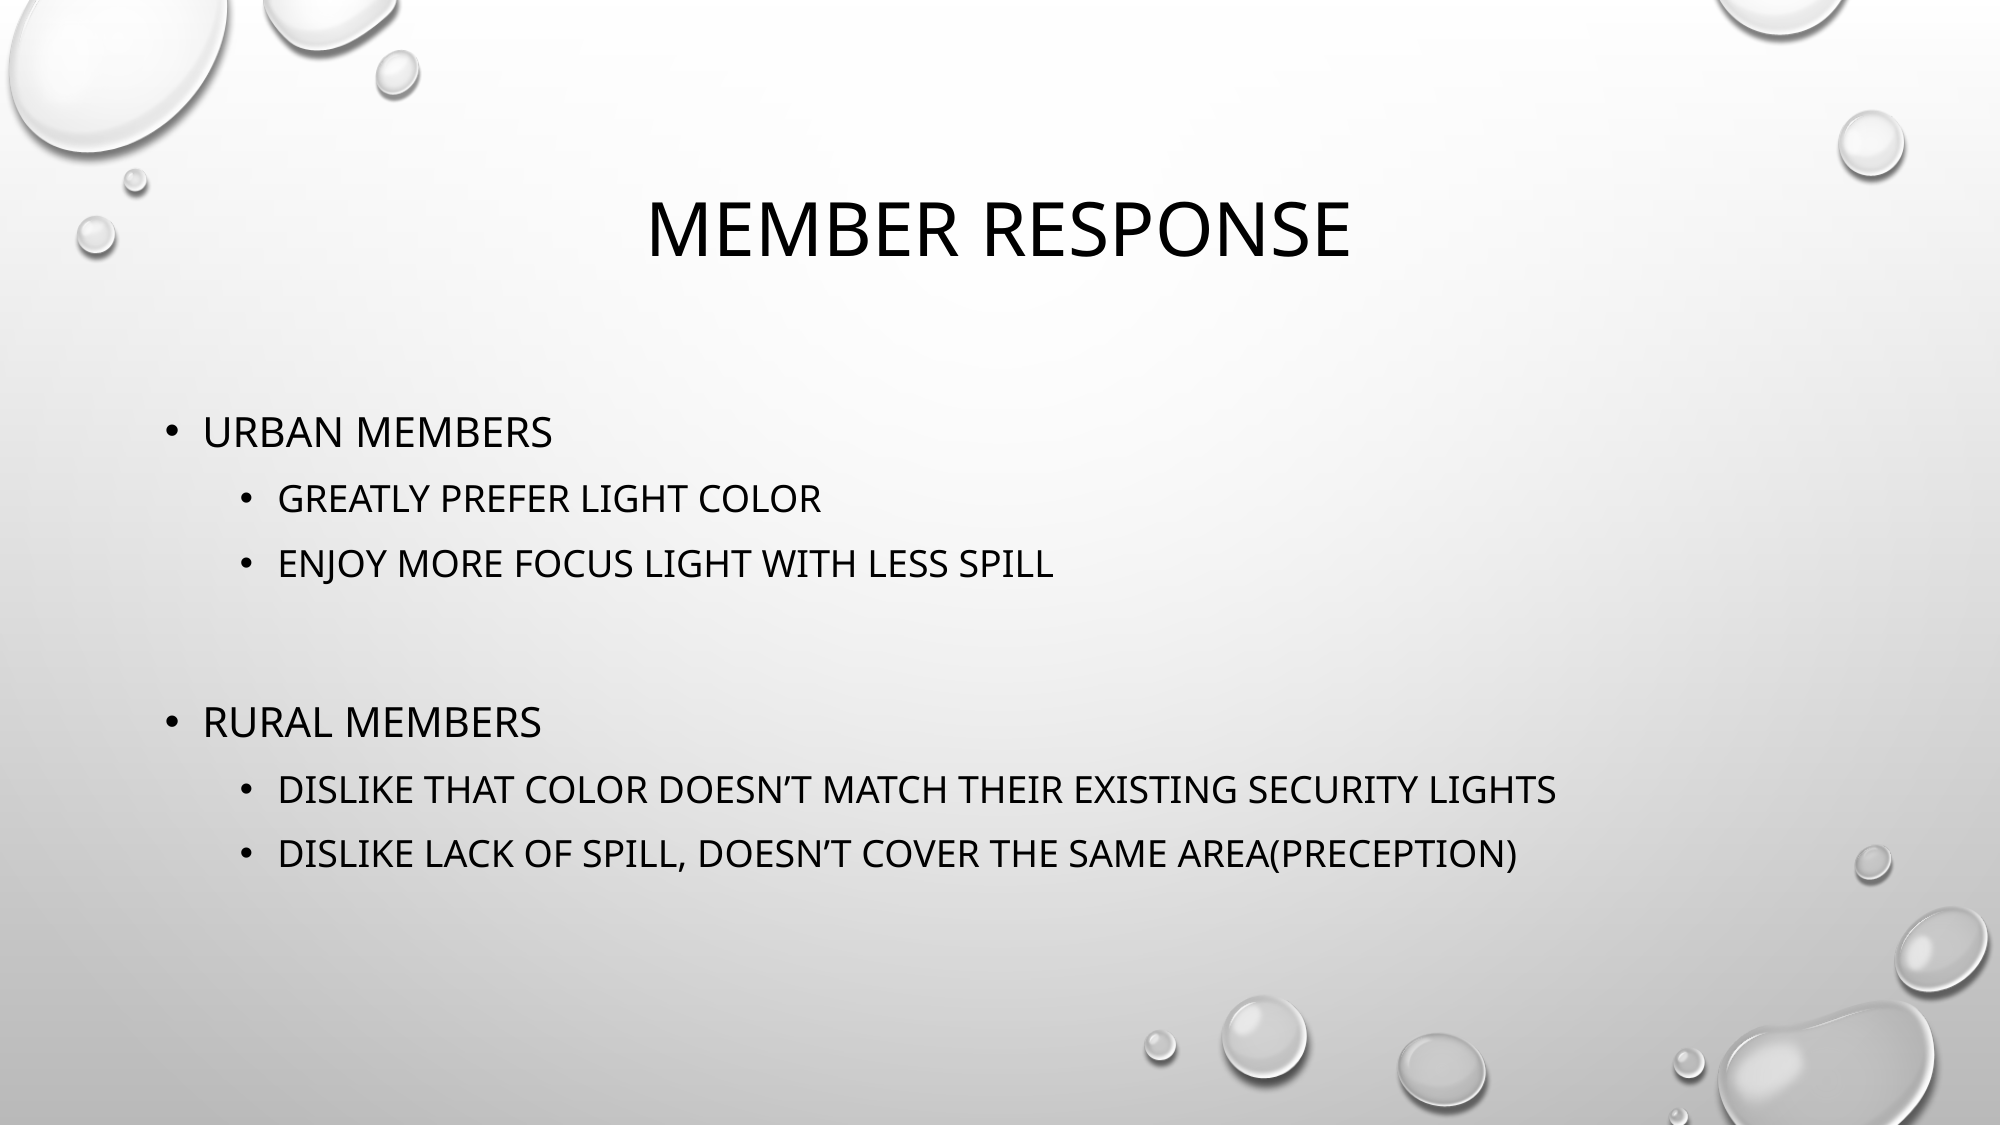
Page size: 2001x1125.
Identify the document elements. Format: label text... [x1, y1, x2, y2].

list Urban Members Greatly prefer light color Enjoy more focus light with less spill Rural Members Dislike that color doesn’t match their existing security lights Dislike lack of spill, doesn’t cover the same area(preception) [149, 388, 1850, 950]
title Member response [149, 101, 1851, 364]
picture [0, 0, 2000, 1125]
